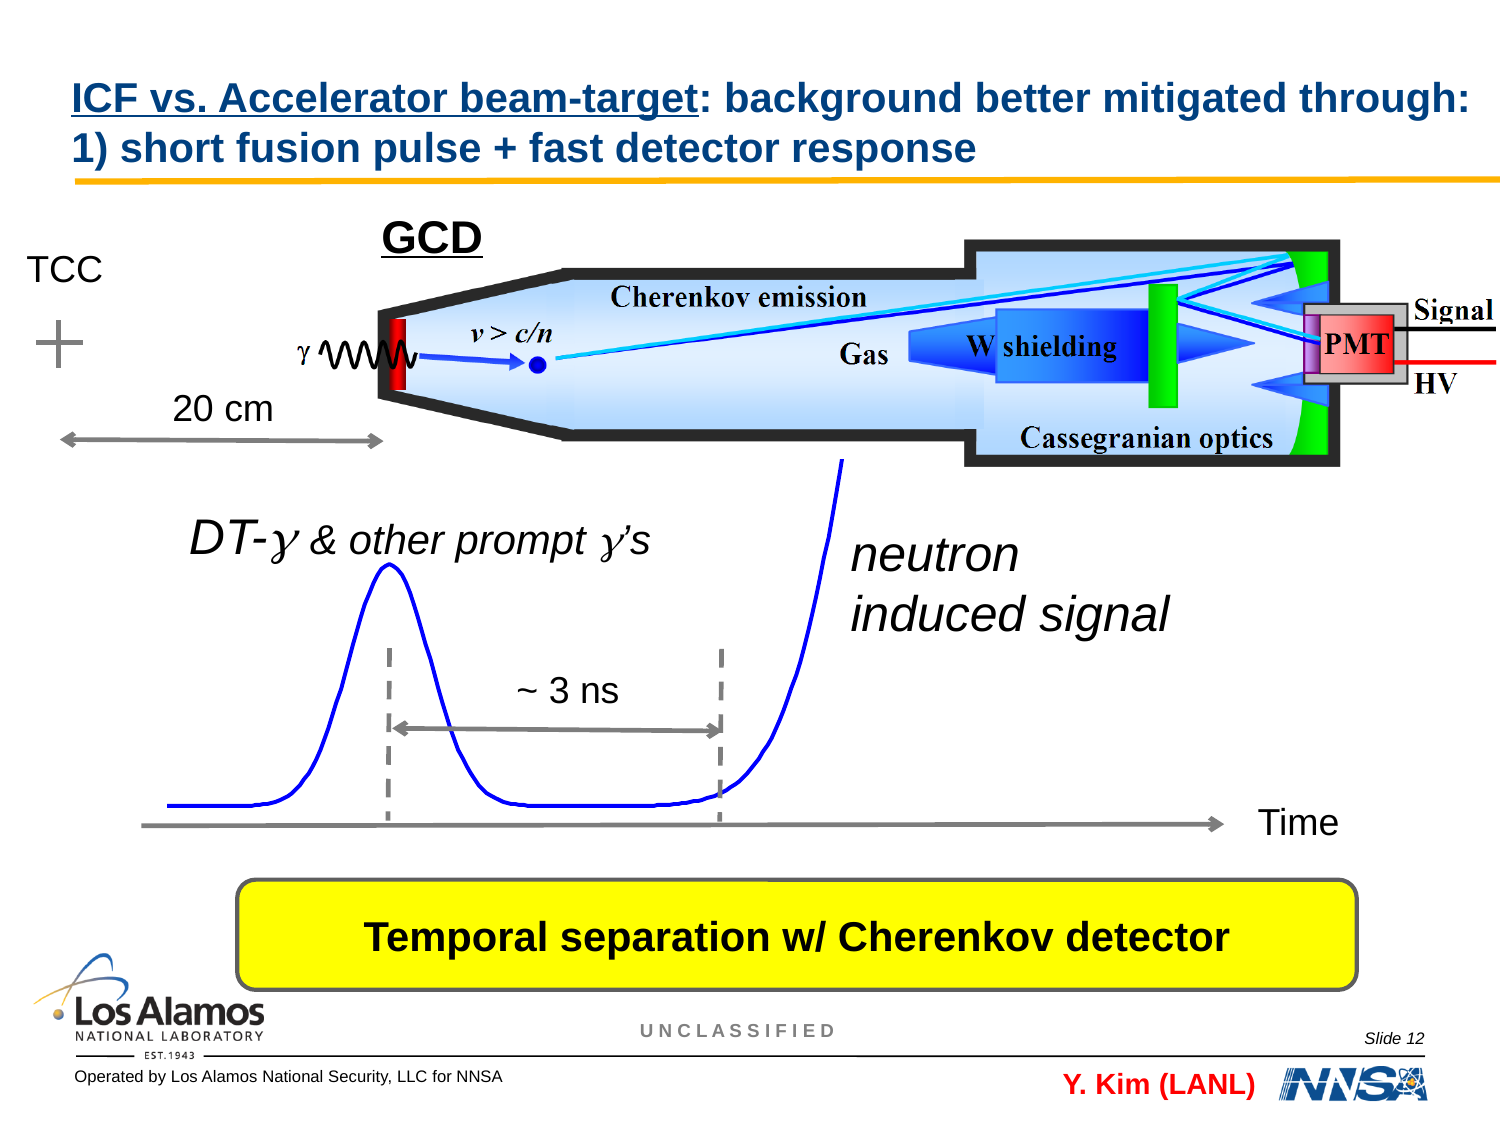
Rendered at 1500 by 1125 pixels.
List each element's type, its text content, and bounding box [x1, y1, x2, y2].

picture [31, 951, 266, 1060]
text_box TCC [11, 237, 119, 298]
text_box Y. Kim (LANL) [1047, 1058, 1272, 1109]
picture [1277, 1077, 1429, 1102]
text_box GCD [366, 200, 498, 231]
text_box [141, 459, 1357, 991]
picture [290, 232, 1500, 478]
title ICF vs. Accelerator beam-target: background better mitigated through: 1) short fusion pulse + fast detector response [56, 40, 1500, 179]
text_box Slide 12 [1112, 1020, 1440, 1077]
text_box 20 cm [157, 377, 285, 437]
